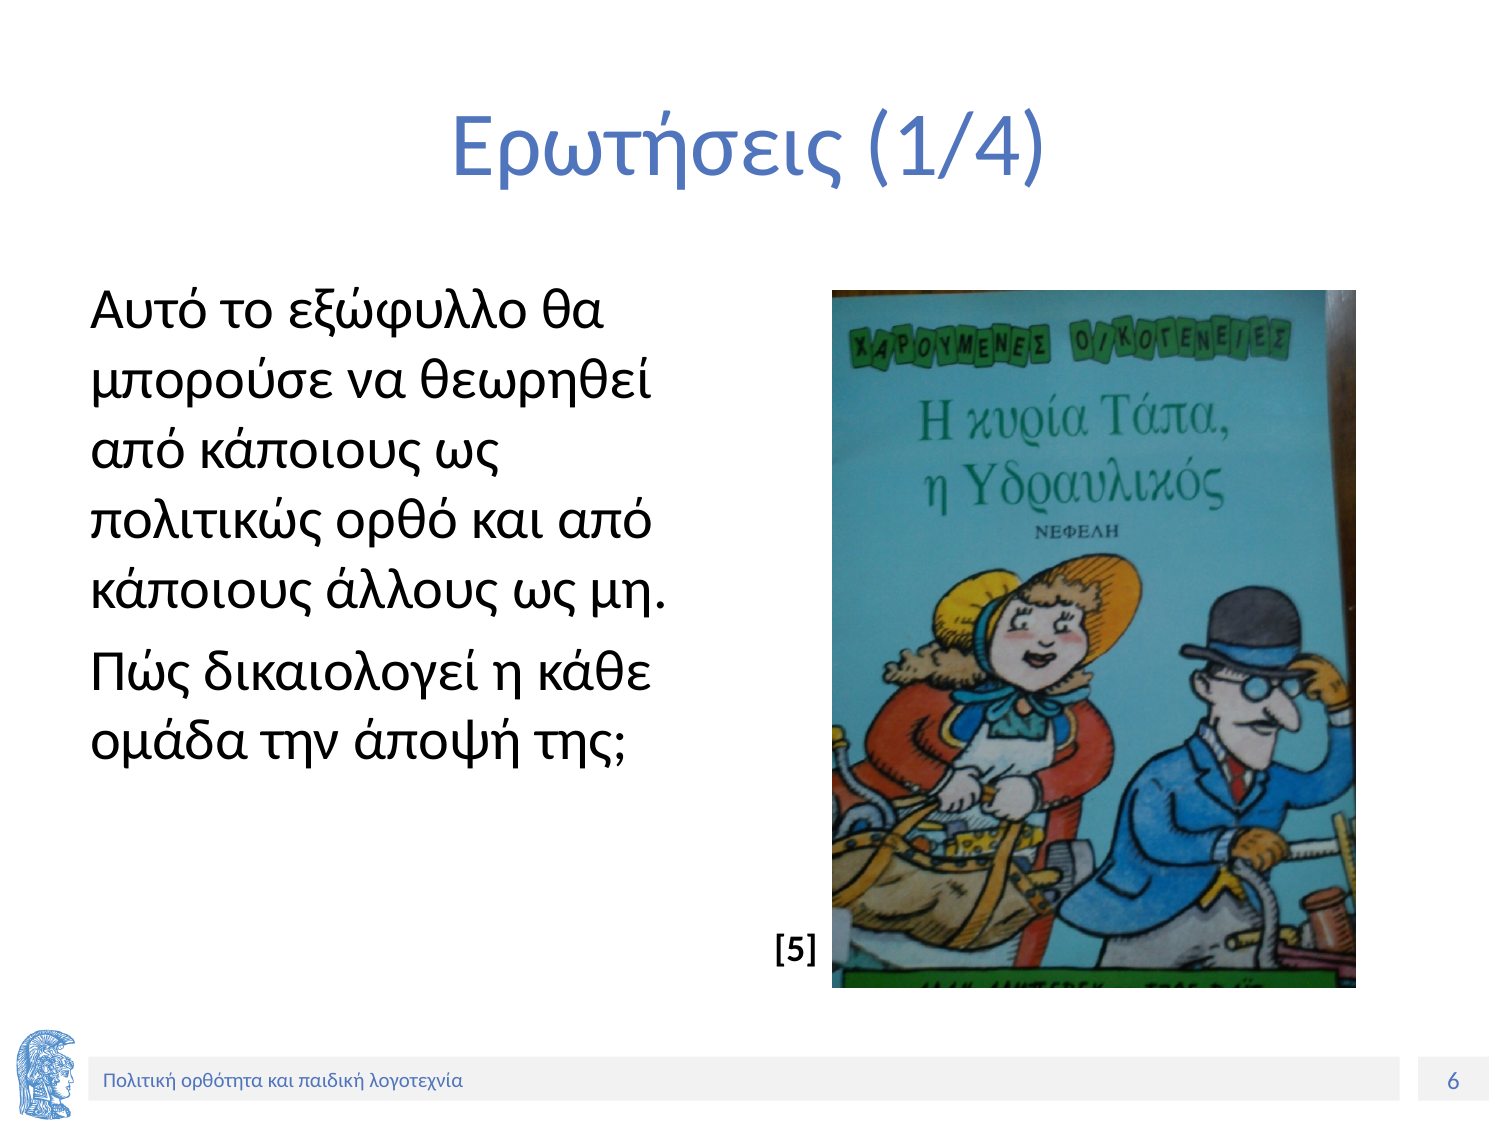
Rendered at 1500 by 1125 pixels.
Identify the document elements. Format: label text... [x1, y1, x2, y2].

picture [9, 1026, 81, 1120]
text_box [5] [742, 916, 827, 976]
list Αυτό το εξώφυλλο θα μπορούσε να θεωρηθεί από κάποιους ως πολιτικώς ορθό και από κάποιους άλλους ως μη. Πώς δικαιολογεί η κάθε ομάδα την άποψή της; [75, 262, 738, 1005]
title Ερωτήσεις (1/4) [75, 45, 1425, 233]
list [832, 290, 1356, 988]
